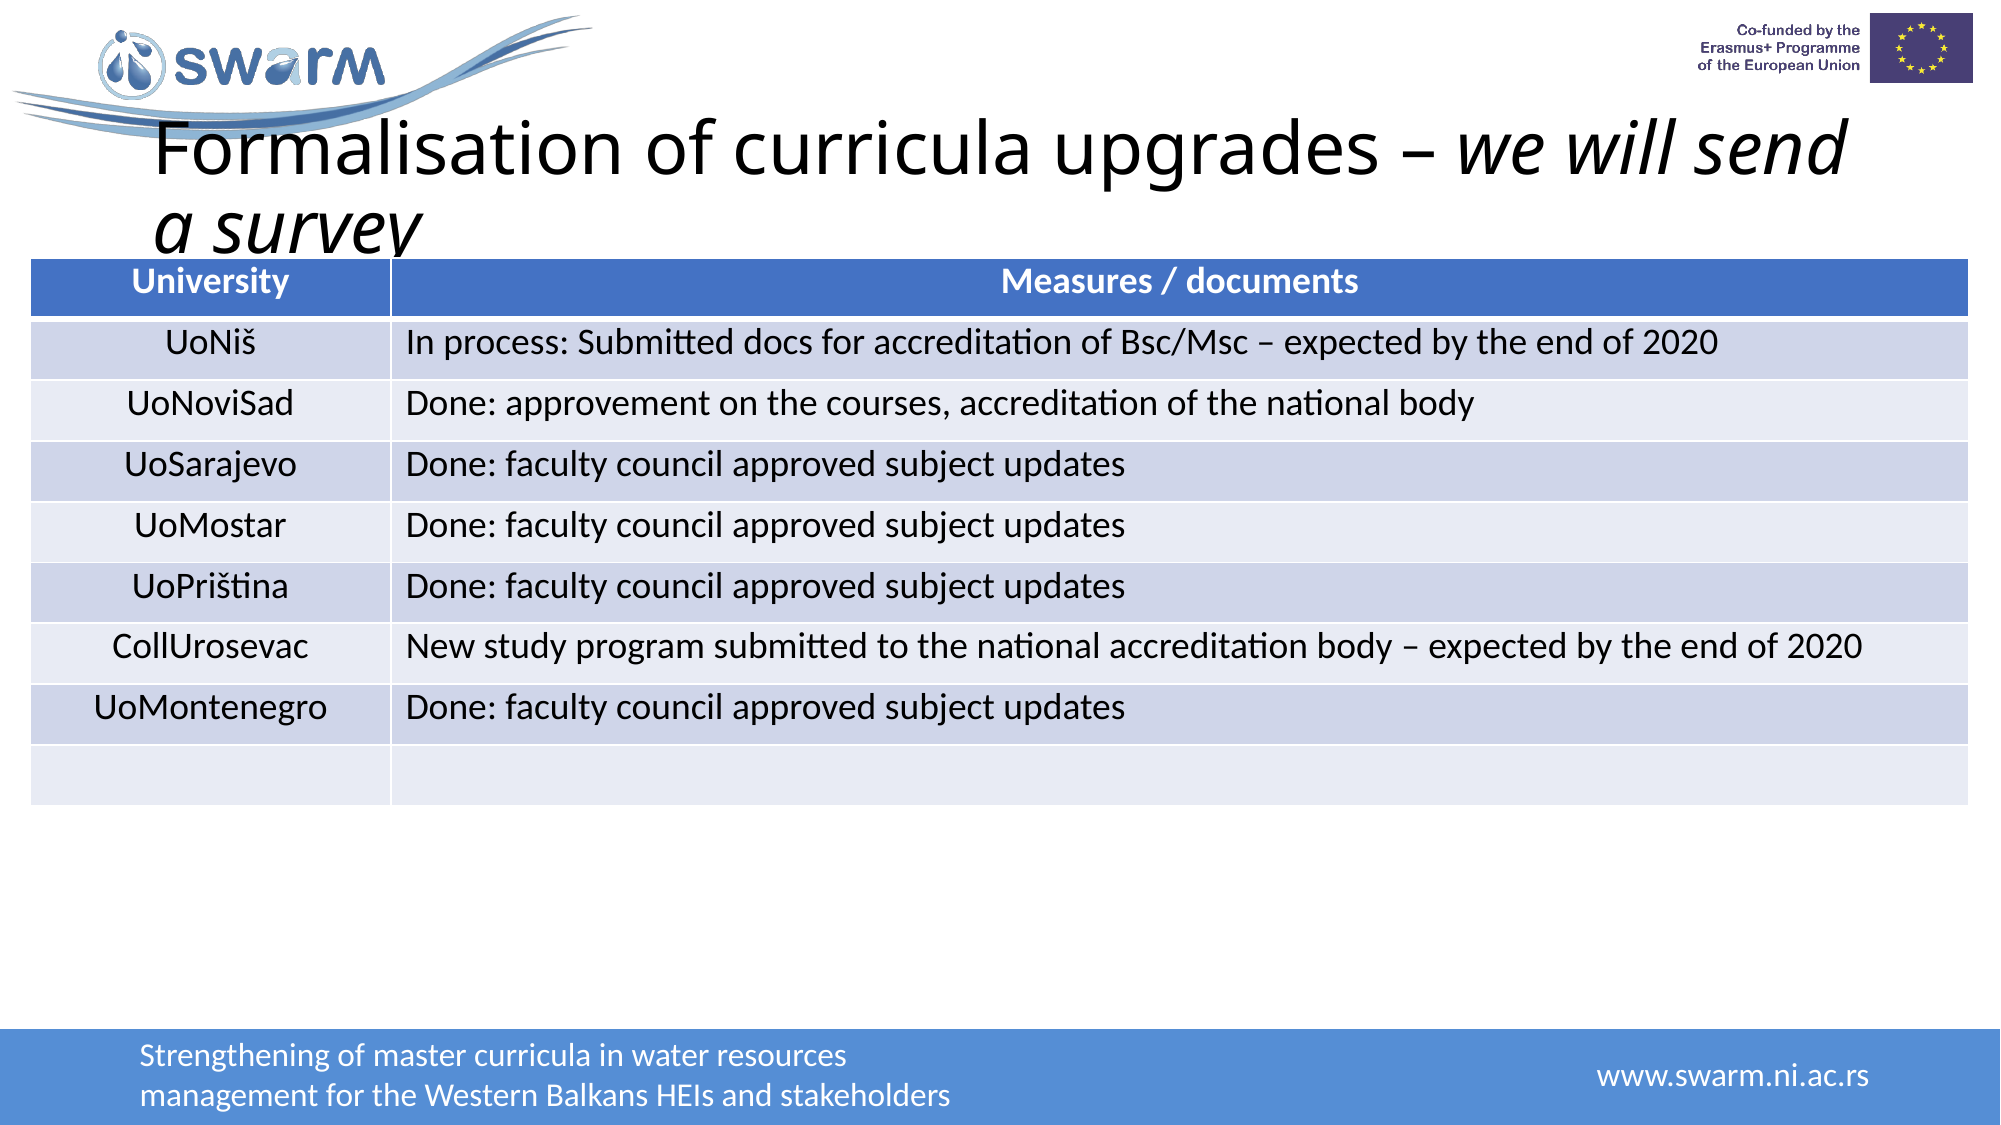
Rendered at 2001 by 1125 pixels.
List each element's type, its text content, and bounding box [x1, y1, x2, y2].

picture [1698, 13, 1973, 83]
table_cell UoPriština [31, 563, 390, 622]
table_cell Done: faculty council approved subject updates [392, 442, 1968, 501]
table_cell Done: faculty council approved subject updates [392, 503, 1968, 562]
table_cell New study program submitted to the national accreditation body – expected by the end of 2020 [392, 624, 1968, 683]
table_cell Done: faculty council approved subject updates [392, 563, 1968, 622]
table_cell UoMontenegro [31, 685, 390, 744]
table_cell UoMostar [31, 503, 390, 562]
table_header University [31, 259, 390, 316]
table_cell UoNoviSad [31, 381, 390, 440]
table_cell In process: Submitted docs for accreditation of Bsc/Msc – expected by the end of 2020 [392, 322, 1968, 379]
table_header Measures / documents [392, 259, 1968, 316]
table_cell [392, 746, 1968, 805]
picture [12, 14, 600, 169]
table_cell Done: faculty council approved subject updates [392, 685, 1968, 744]
table_cell UoSarajevo [31, 442, 390, 501]
title Formalisation of curricula upgrades – we will send a survey [137, 103, 1917, 257]
table_cell CollUrosevac [31, 624, 390, 683]
table_cell [31, 746, 390, 805]
table_cell Done: approvement on the courses, accreditation of the national body [392, 381, 1968, 440]
table_cell UoNiš [31, 322, 390, 379]
